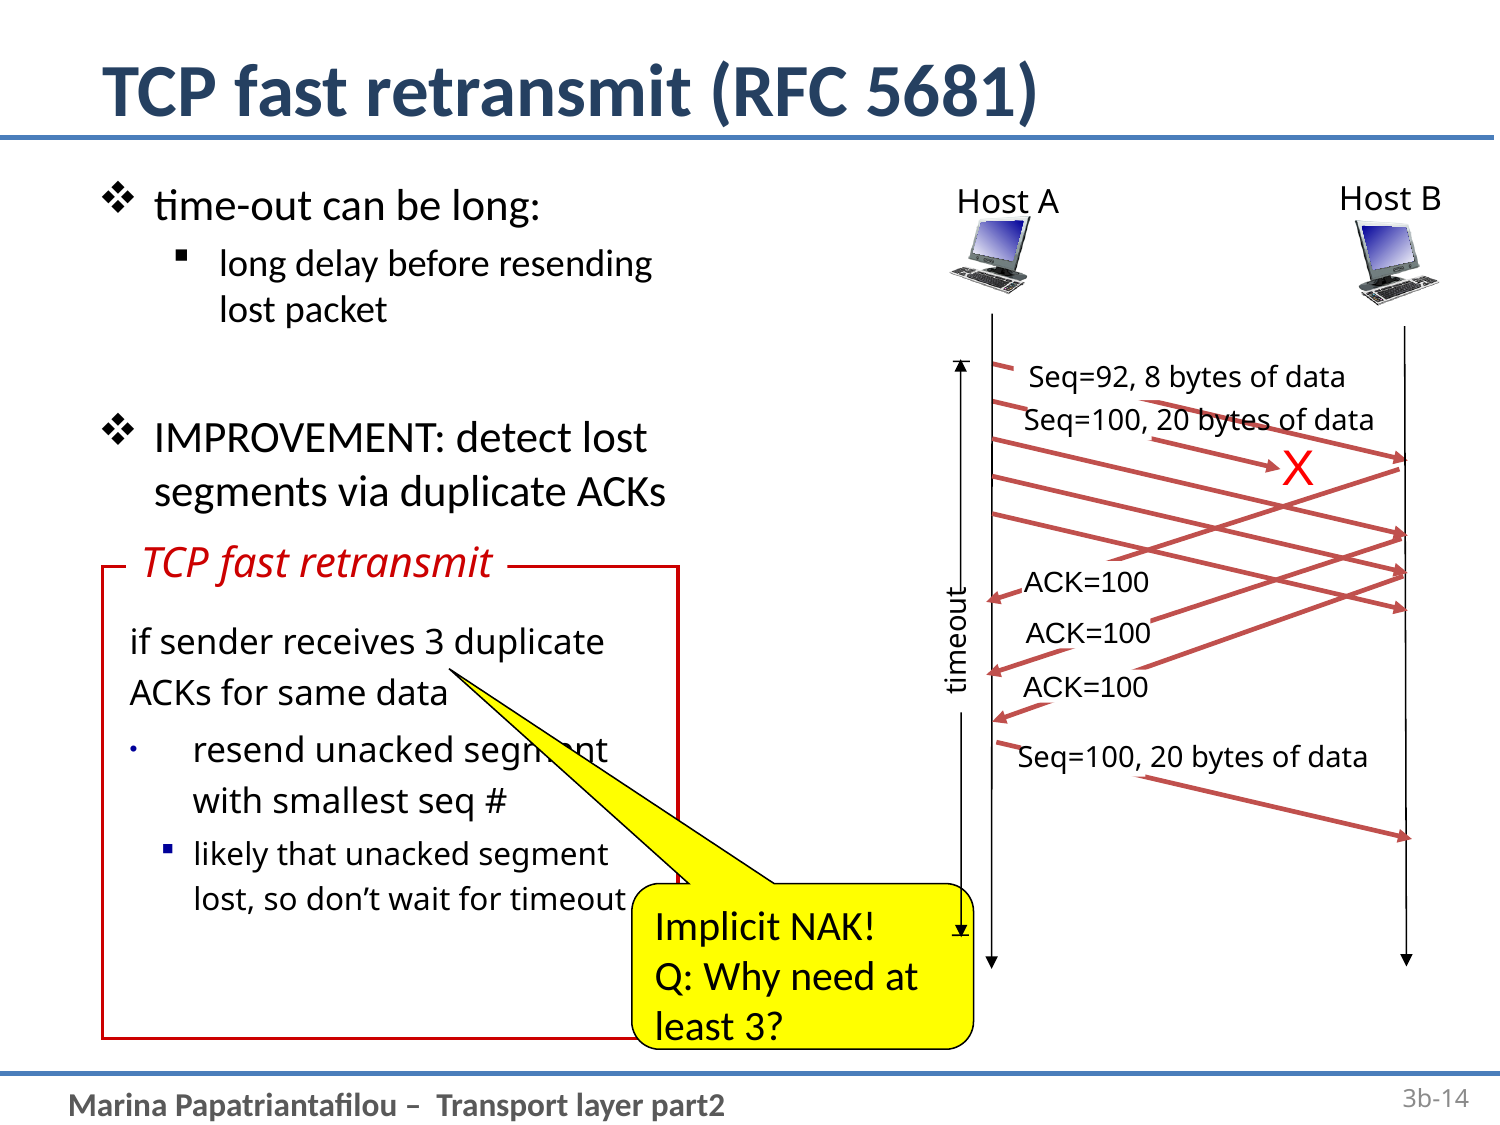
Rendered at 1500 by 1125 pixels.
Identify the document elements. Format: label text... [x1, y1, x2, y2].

text_box Seq=92, 8 bytes of data [1013, 350, 1362, 394]
text_box [102, 566, 679, 1039]
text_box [1010, 606, 1167, 657]
list time-out can be long: long delay before resending lost packet IMPROVEMENT: detect lost segments via duplicate ACKs [82, 168, 709, 528]
slide_number 3b-14 [1364, 1069, 1484, 1125]
text_box [1336, 444, 1404, 464]
text_box [1162, 781, 1412, 843]
text_box [985, 946, 998, 969]
text_box Host A [941, 172, 1074, 228]
text_box Host B [1324, 170, 1457, 225]
title TCP fast retransmit (RFC 5681) [87, 35, 1434, 138]
text_box Seq=100, 20 bytes of data [1002, 730, 1384, 781]
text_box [929, 212, 1034, 301]
text_box [1343, 558, 1408, 577]
text_box [1348, 596, 1408, 614]
text_box [999, 711, 1006, 724]
text_box TCP fast retransmit [126, 528, 508, 594]
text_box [1352, 216, 1460, 313]
text_box Seq=100, 20 bytes of data [1009, 394, 1391, 444]
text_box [1008, 555, 1165, 606]
text_box if sender receives 3 duplicate ACKs for same data resend unacked segment with smallest seq # likely that unacked segment lost, so don’t wait for timeout [114, 1039, 642, 1047]
text_box [1400, 841, 1413, 967]
text_box X [1266, 444, 1313, 504]
text_box Implicit NAK! Q: Why need at least 3? [448, 668, 974, 1050]
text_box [928, 358, 995, 938]
text_box [1272, 504, 1408, 539]
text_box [1008, 660, 1165, 711]
